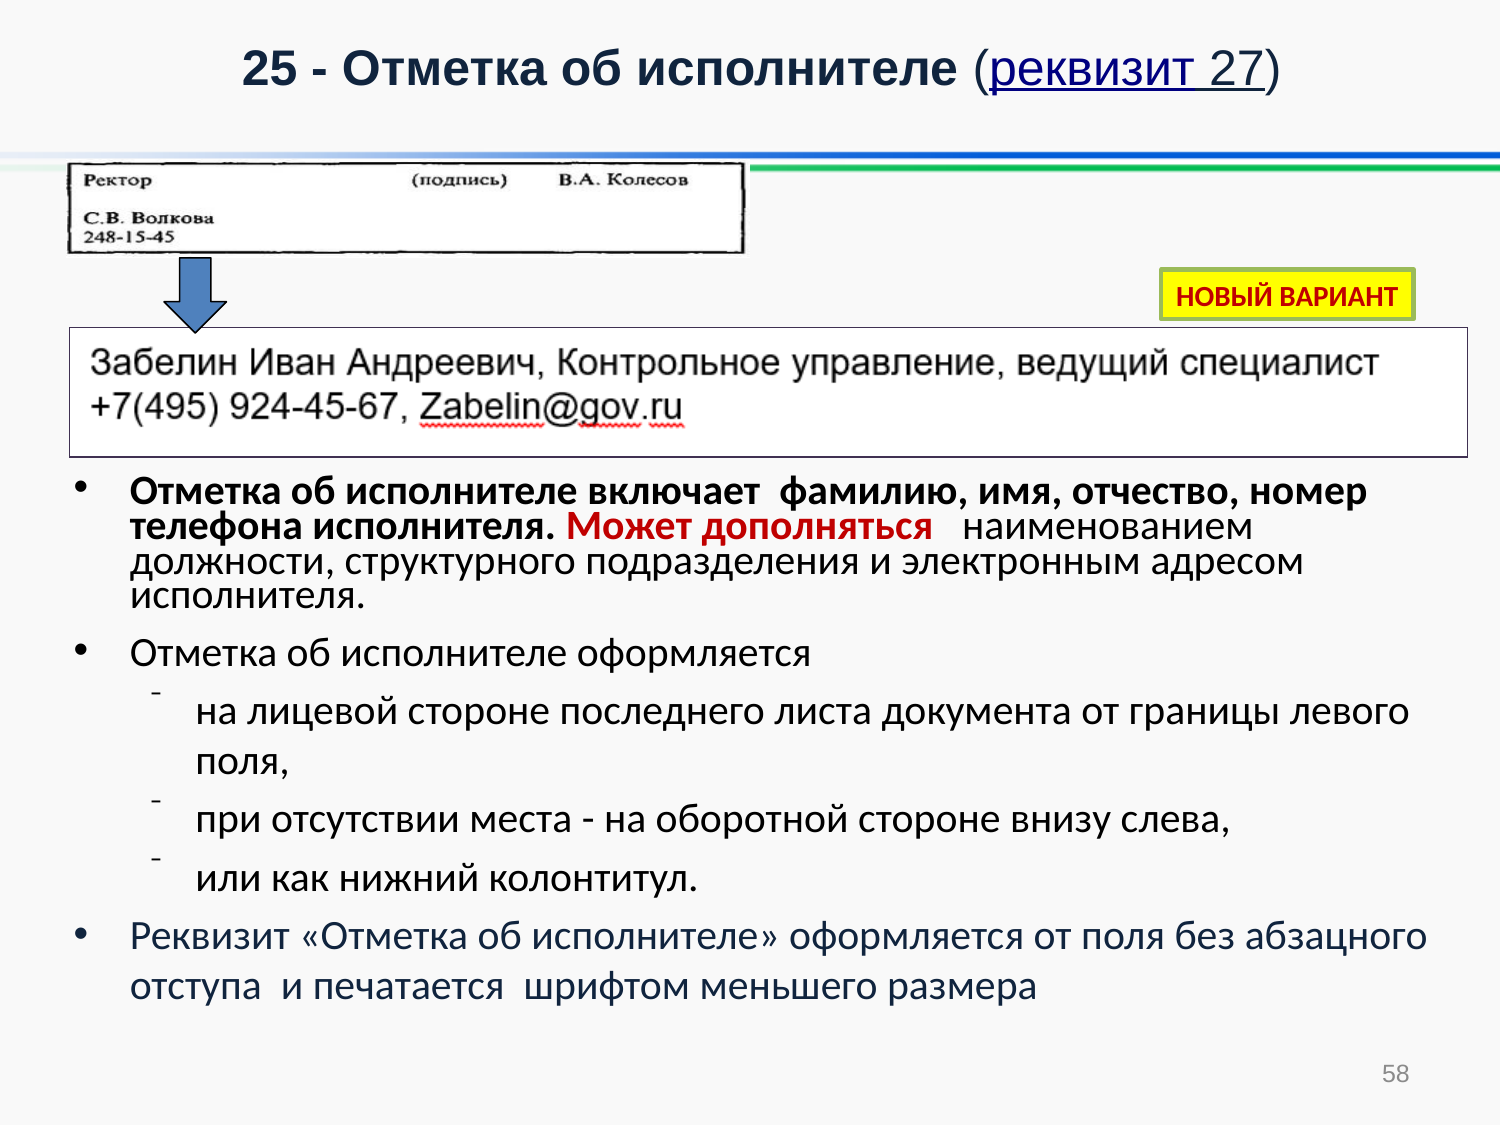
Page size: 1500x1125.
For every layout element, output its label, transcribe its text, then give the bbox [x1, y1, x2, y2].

text_box [163, 267, 227, 326]
list Отметка об исполнителе включает фамилию, имя, отчество, номер телефона исполнителя. Может дополняться наименованием должности, структурного подразделения и электронным адресом исполнителя. Отметка об исполнителе оформляется на лицевой стороне последнего листа документа от границы левого поля, при отсутствии места - на оборотной стороне внизу слева, или как нижний колонтитул. Реквизит «Отметка об исполнителе» оформляется от поля без абзацного отступа и печатается шрифтом меньшего размера [58, 468, 1477, 1055]
slide_number 58 [1074, 1042, 1425, 1103]
picture [0, 0, 1500, 1125]
title 25 - Отметка об исполнителе (реквизит 27) [37, 15, 1500, 116]
text_box НОВЫЙ ВАРИАНТ [1159, 267, 1416, 321]
